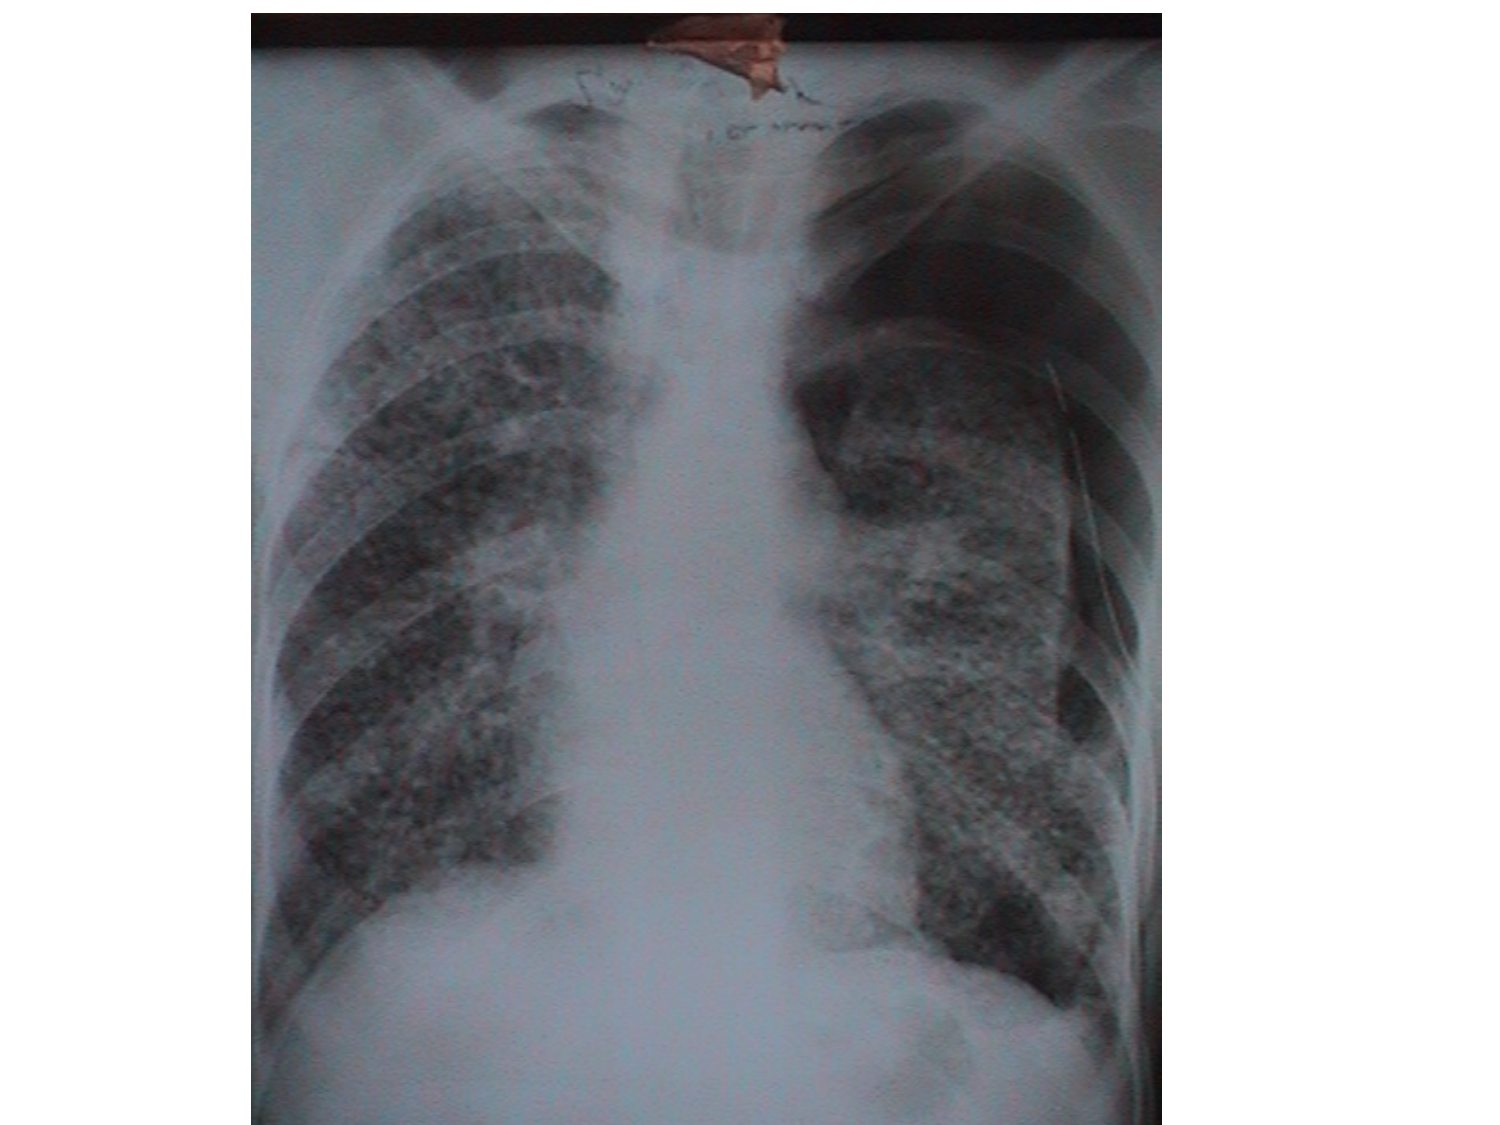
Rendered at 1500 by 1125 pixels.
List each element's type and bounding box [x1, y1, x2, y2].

picture [251, 13, 1162, 1125]
